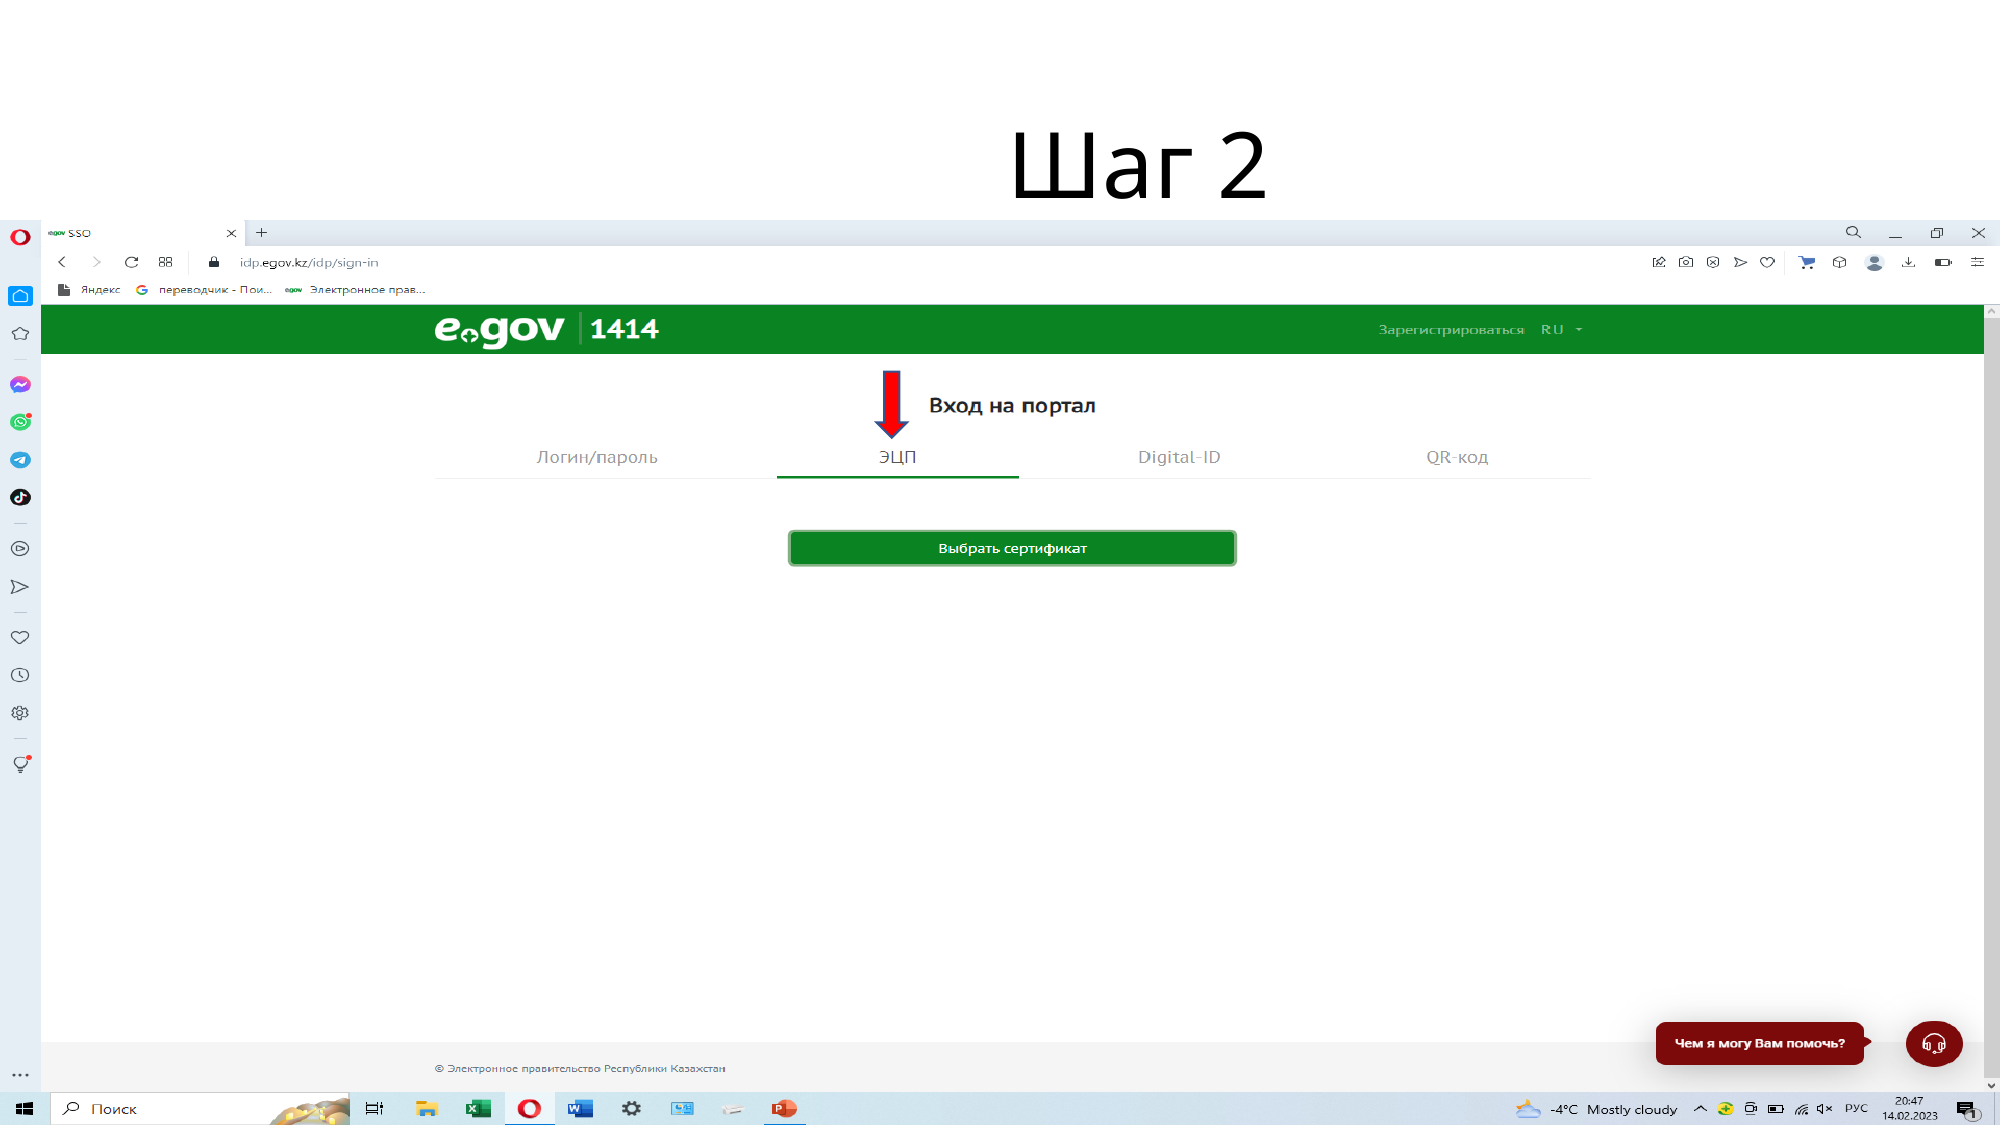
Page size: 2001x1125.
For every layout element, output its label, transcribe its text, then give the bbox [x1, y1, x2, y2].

title Шаг 2 [137, 59, 1863, 220]
picture [0, 220, 2000, 1125]
